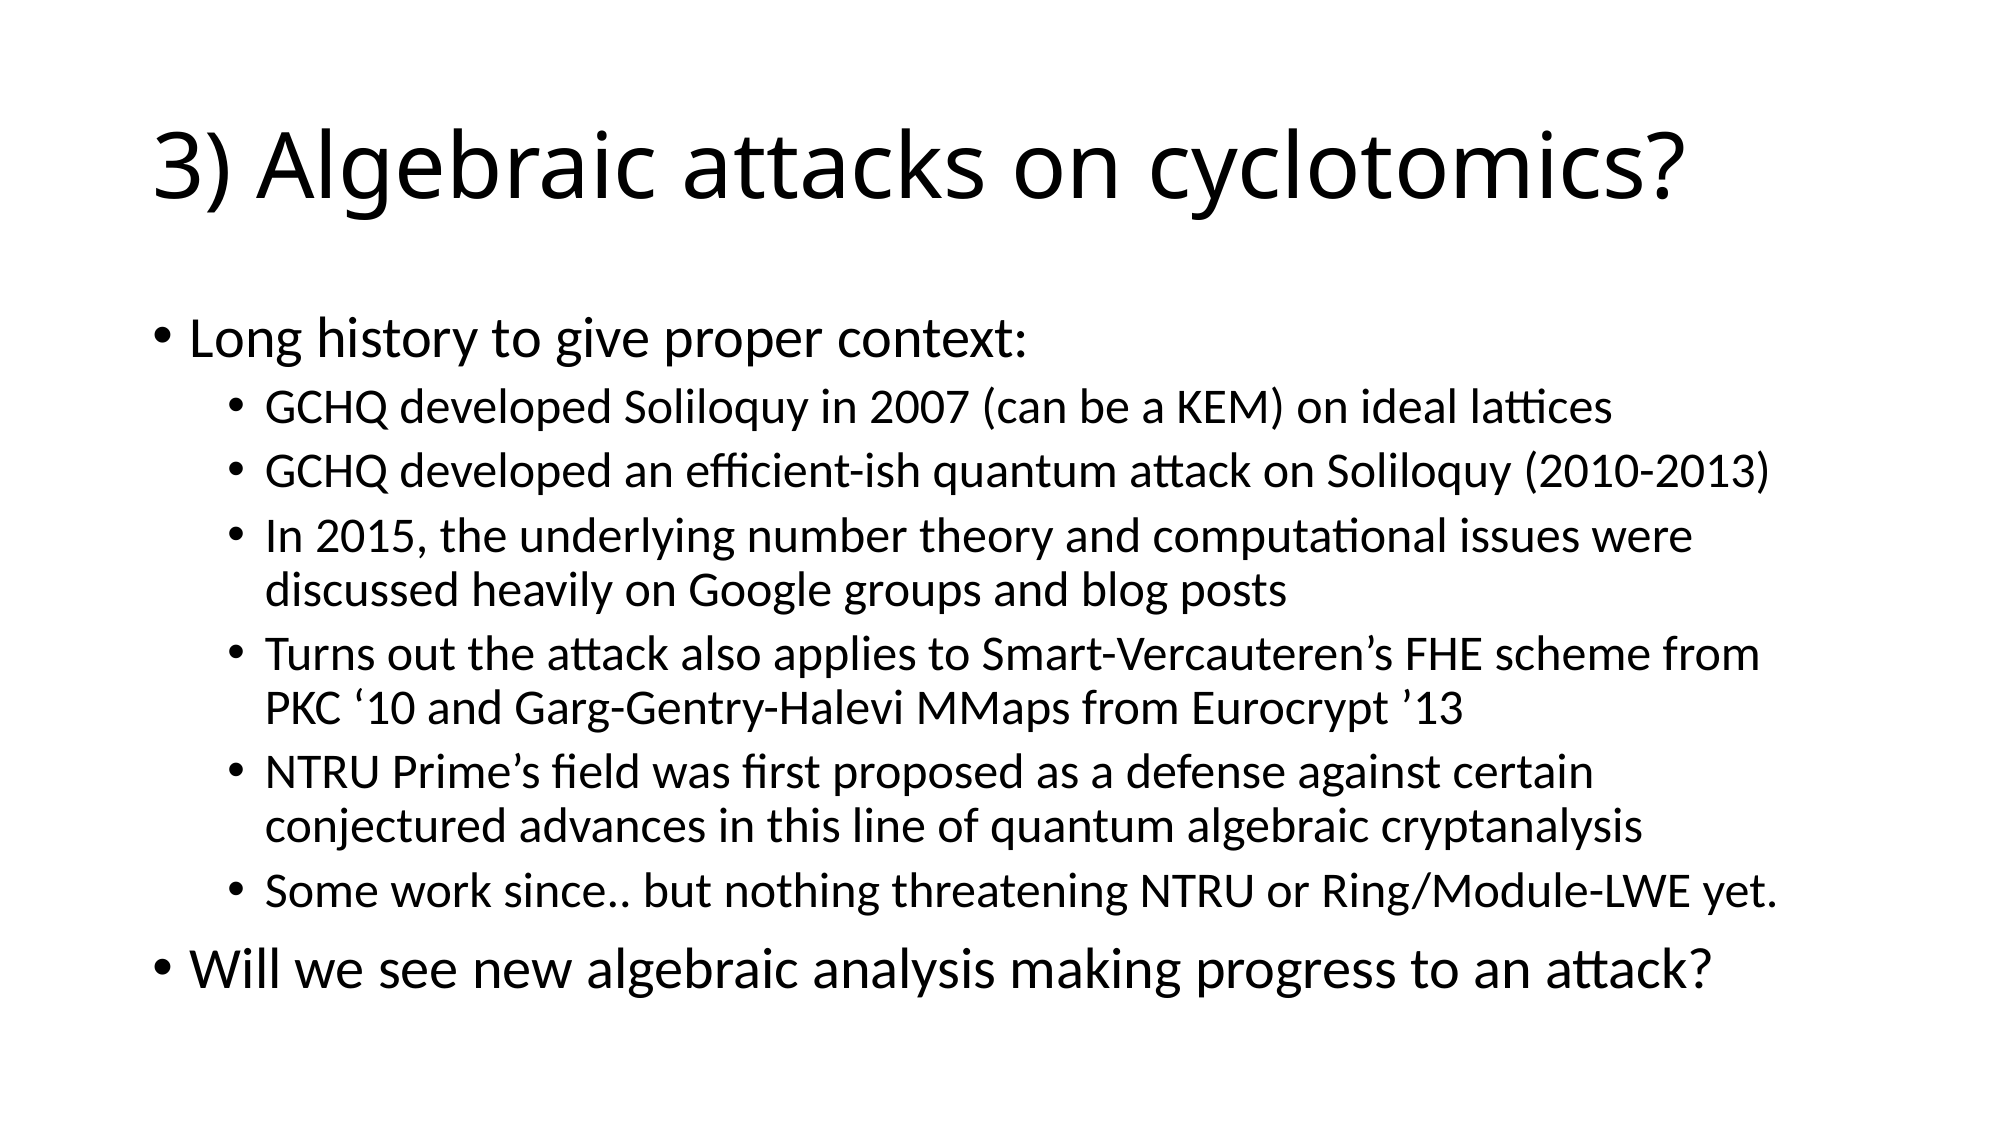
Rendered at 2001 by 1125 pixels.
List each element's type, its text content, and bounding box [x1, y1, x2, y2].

title 3) Algebraic attacks on cyclotomics? [137, 59, 1863, 278]
list Long history to give proper context: GCHQ developed Soliloquy in 2007 (can be a KEM) on ideal lattices GCHQ developed an efficient-ish quantum attack on Soliloquy (2010-2013) In 2015, the underlying number theory and computational issues were discussed heavily on Google groups and blog posts Turns out the attack also applies to Smart-Vercauteren’s FHE scheme from PKC ‘10 and Garg-Gentry-Halevi MMaps from Eurocrypt ’13 NTRU Prime’s field was first proposed as a defense against certain conjectured advances in this line of quantum algebraic cryptanalysis Some work since.. but nothing threatening NTRU or Ring/Module-LWE yet. Will we see new algebraic analysis making progress to an attack? [137, 299, 1863, 1014]
